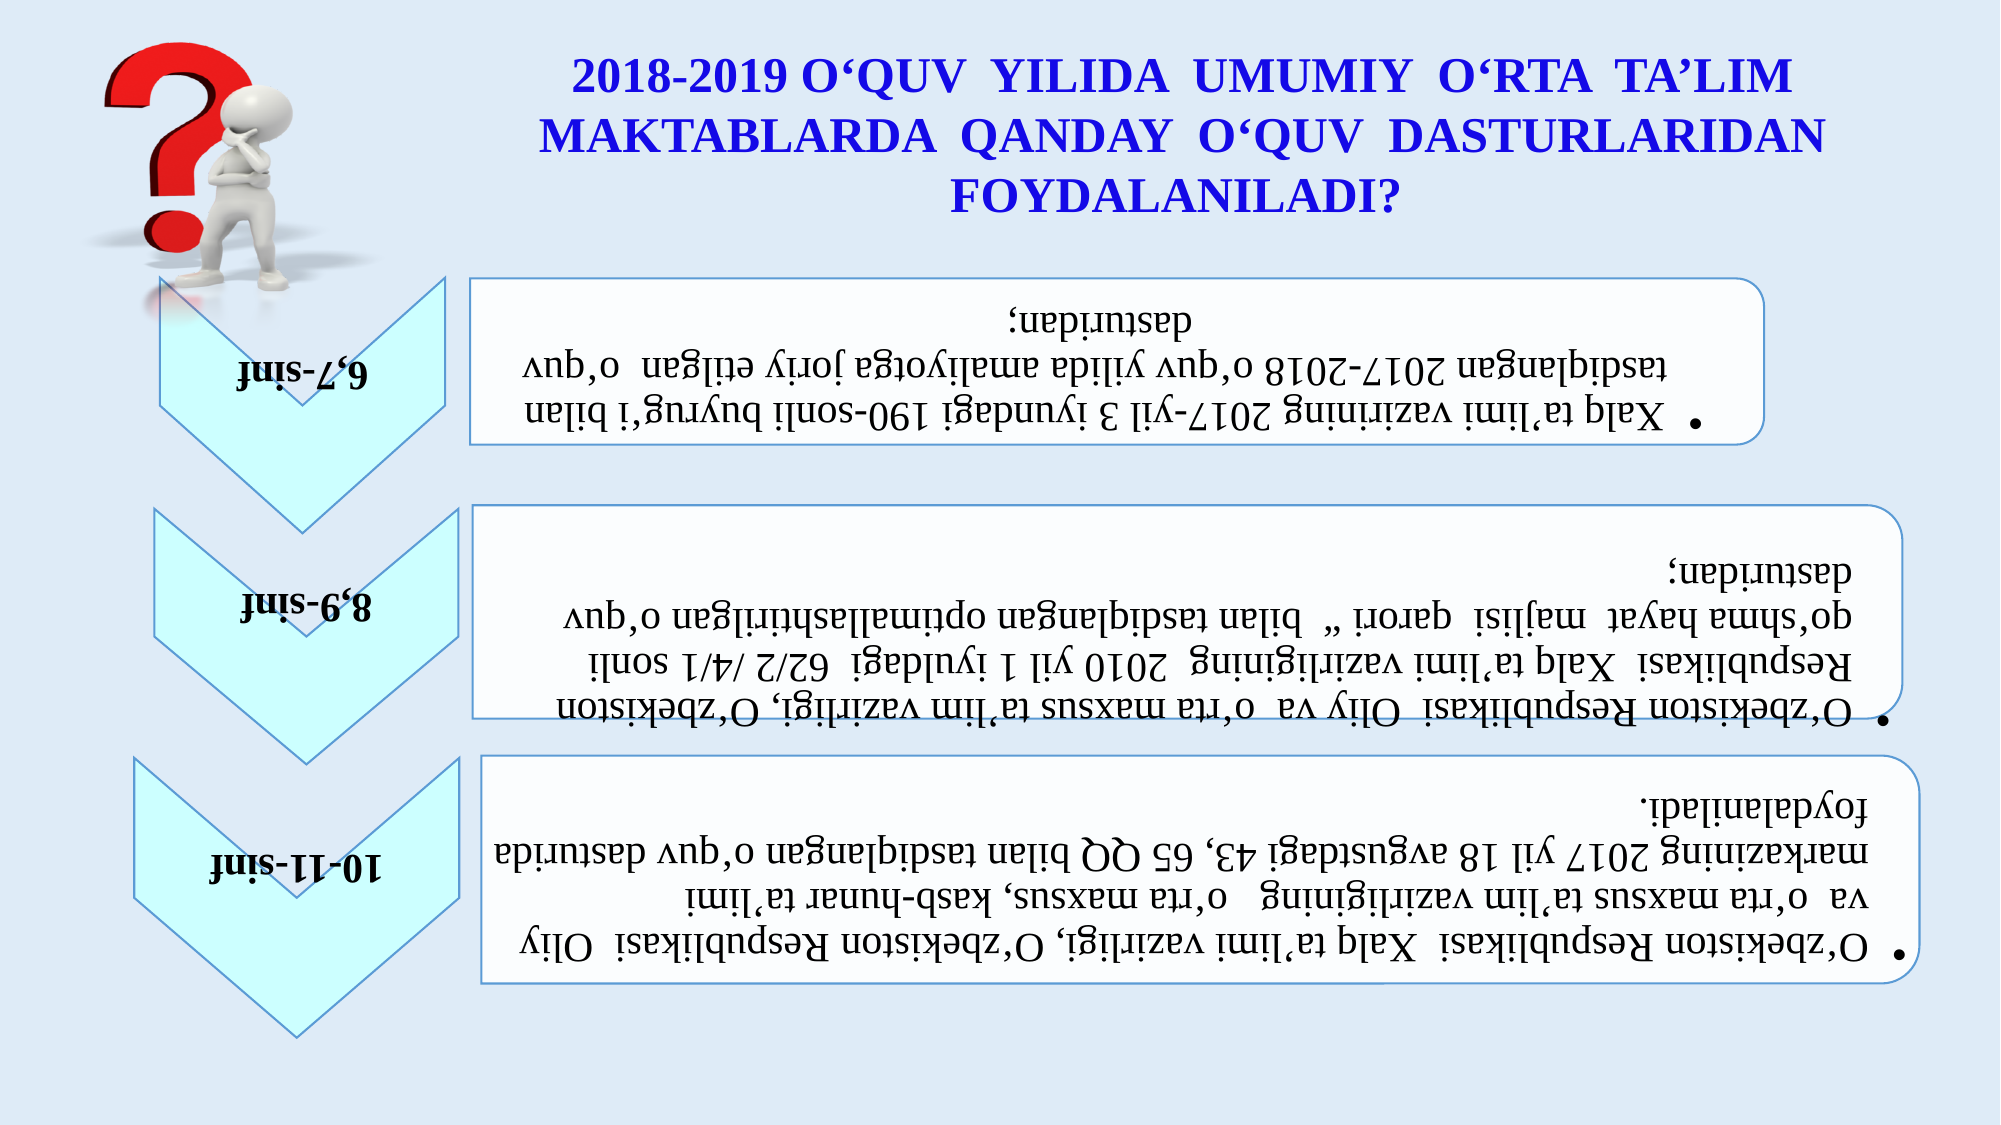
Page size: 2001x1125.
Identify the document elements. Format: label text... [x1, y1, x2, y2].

picture [62, 37, 405, 330]
text_box 2018-2019 O‘QUV YILIDA UMUMIY O‘RTA TA’LIM MAKTABLARDA QANDAY O‘QUV DASTURLARIDAN FOYDALANILADI? [499, 34, 1865, 230]
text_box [53, 277, 1982, 1056]
